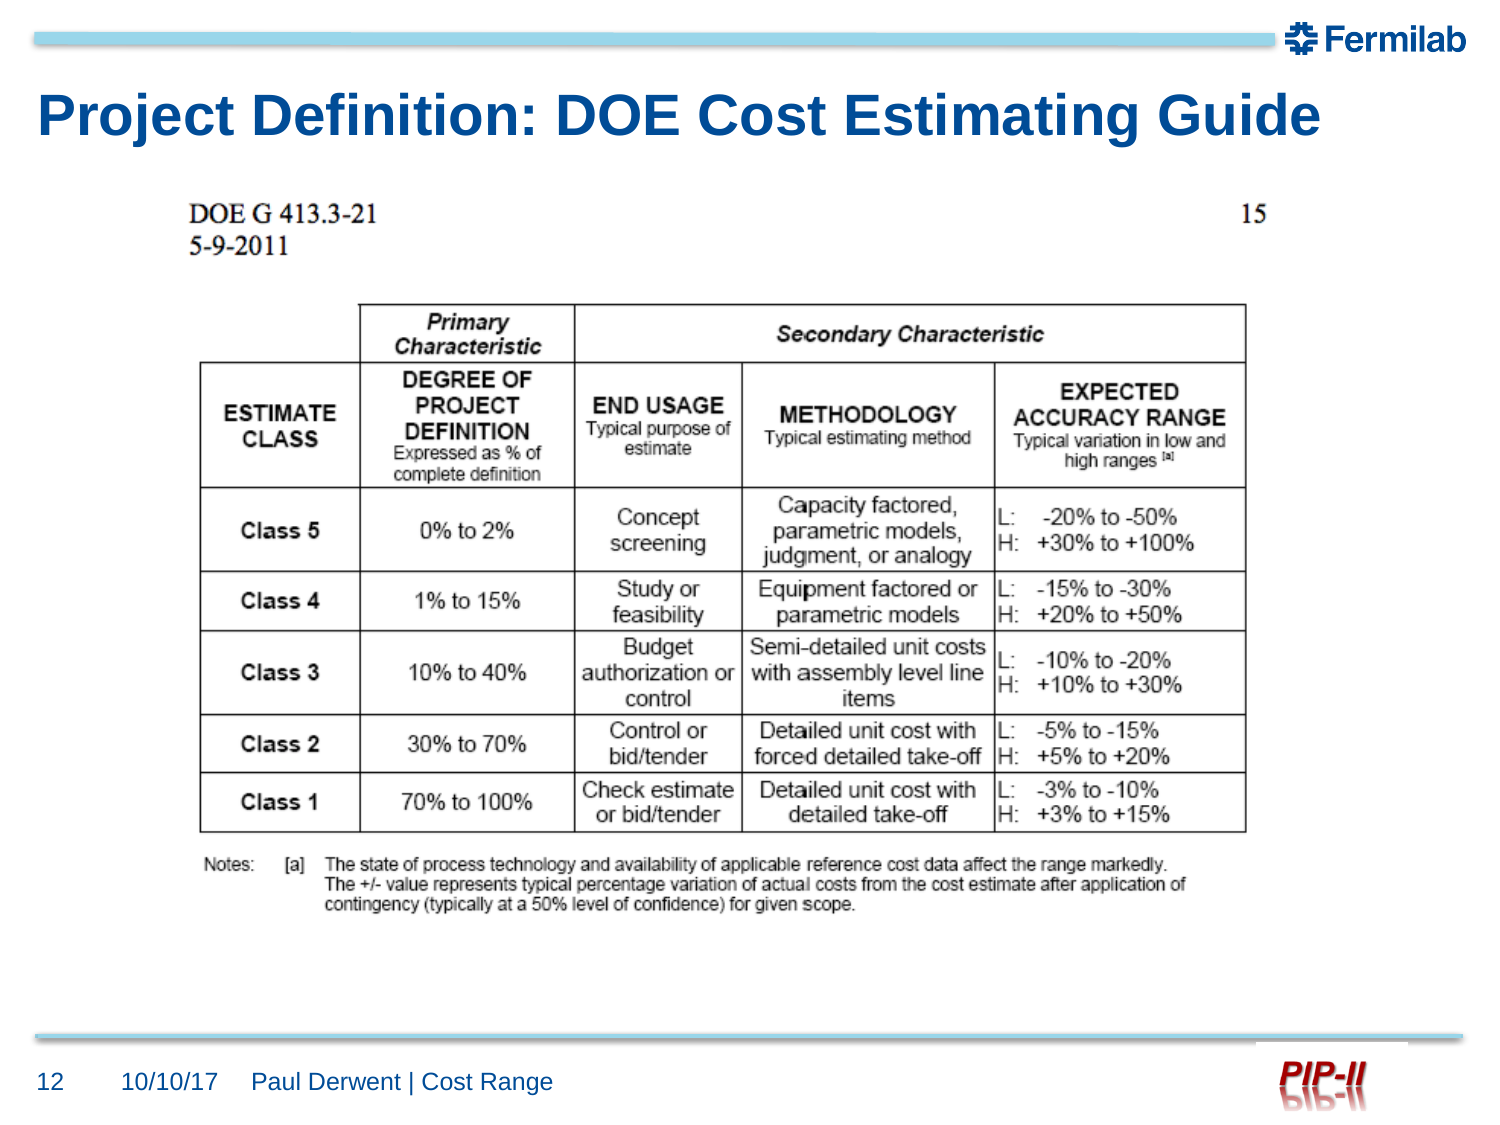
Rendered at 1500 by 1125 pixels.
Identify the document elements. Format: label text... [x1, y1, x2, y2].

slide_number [120, 1065, 232, 1106]
title Project Definition: DOE Cost Estimating Guide [37, 76, 1463, 147]
picture [1256, 1042, 1408, 1125]
picture [138, 179, 1362, 929]
picture [1285, 22, 1466, 55]
footer Paul Derwent | Cost Range [251, 1065, 1161, 1105]
slide_number 12 [36, 1065, 105, 1105]
